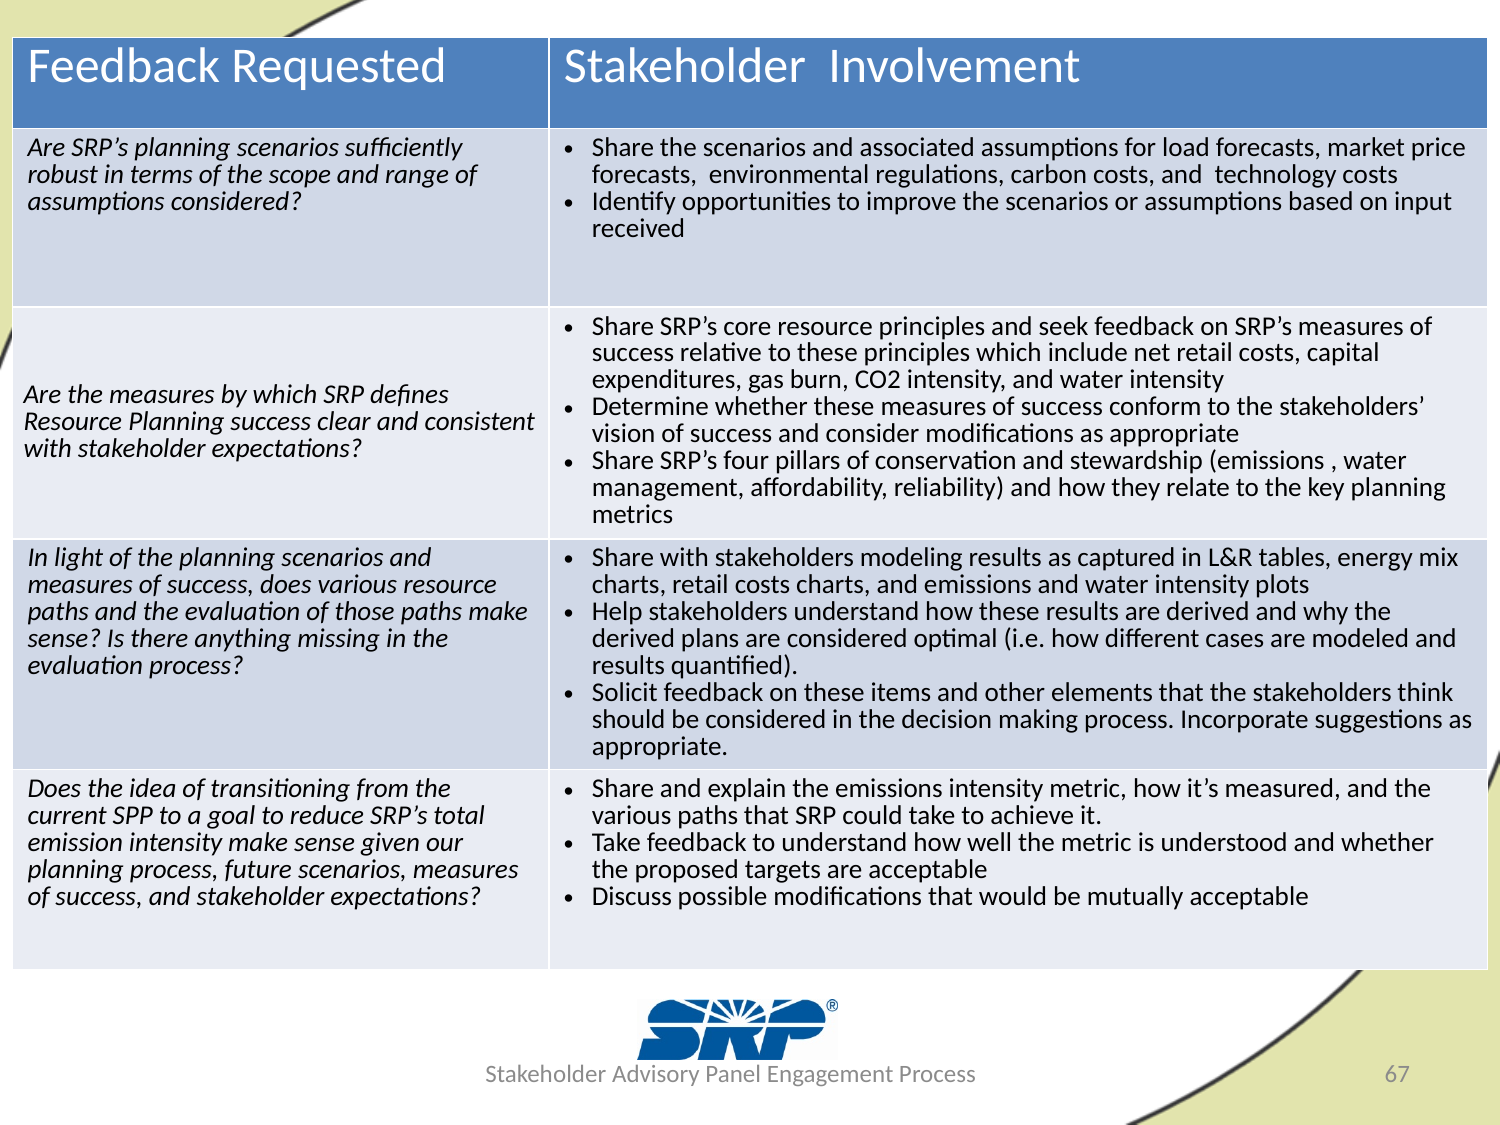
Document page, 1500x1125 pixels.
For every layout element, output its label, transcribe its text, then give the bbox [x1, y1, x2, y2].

table_cell Are the measures by which SRP defines Resource Planning success clear and consistent with stakeholder expectations? [13, 308, 548, 538]
table_header Feedback Requested [13, 38, 548, 128]
table_cell Share with stakeholders modeling results as captured in L&R tables, energy mix charts, retail costs charts, and emissions and water intensity plots Help stakeholders understand how these results are derived and why the derived plans are considered optimal (i.e. how different cases are modeled and results quantified). Solicit feedback on these items and other elements that the stakeholders think should be considered in the decision making process. Incorporate suggestions as appropriate. [550, 540, 1487, 769]
table_cell Are SRP’s planning scenarios sufficiently robust in terms of the scope and range of assumptions considered? [13, 129, 548, 306]
table_cell In light of the planning scenarios and measures of success, does various resource paths and the evaluation of those paths make sense? Is there anything missing in the evaluation process? [13, 540, 548, 769]
table_cell Does the idea of transitioning from the current SPP to a goal to reduce SRP’s total emission intensity make sense given our planning process, future scenarios, measures of success, and stakeholder expectations? [13, 770, 548, 969]
table_header Stakeholder Involvement [550, 38, 1487, 128]
picture [0, 0, 1500, 1125]
table_cell Share SRP’s core resource principles and seek feedback on SRP’s measures of success relative to these principles which include net retail costs, capital expenditures, gas burn, CO2 intensity, and water intensity Determine whether these measures of success conform to the stakeholders’ vision of success and consider modifications as appropriate Share SRP’s four pillars of conservation and stewardship (emissions , water management, affordability, reliability) and how they relate to the key planning metrics [550, 308, 1487, 538]
table_cell Share and explain the emissions intensity metric, how it’s measured, and the various paths that SRP could take to achieve it. Take feedback to understand how well the metric is understood and whether the proposed targets are acceptable Discuss possible modifications that would be mutually acceptable [550, 770, 1487, 969]
footer Stakeholder Advisory Panel Engagement Process [412, 1042, 1050, 1103]
table_cell Share the scenarios and associated assumptions for load forecasts, market price forecasts, environmental regulations, carbon costs, and technology costs Identify opportunities to improve the scenarios or assumptions based on input received [550, 129, 1487, 306]
slide_number 67 [1074, 1042, 1425, 1103]
